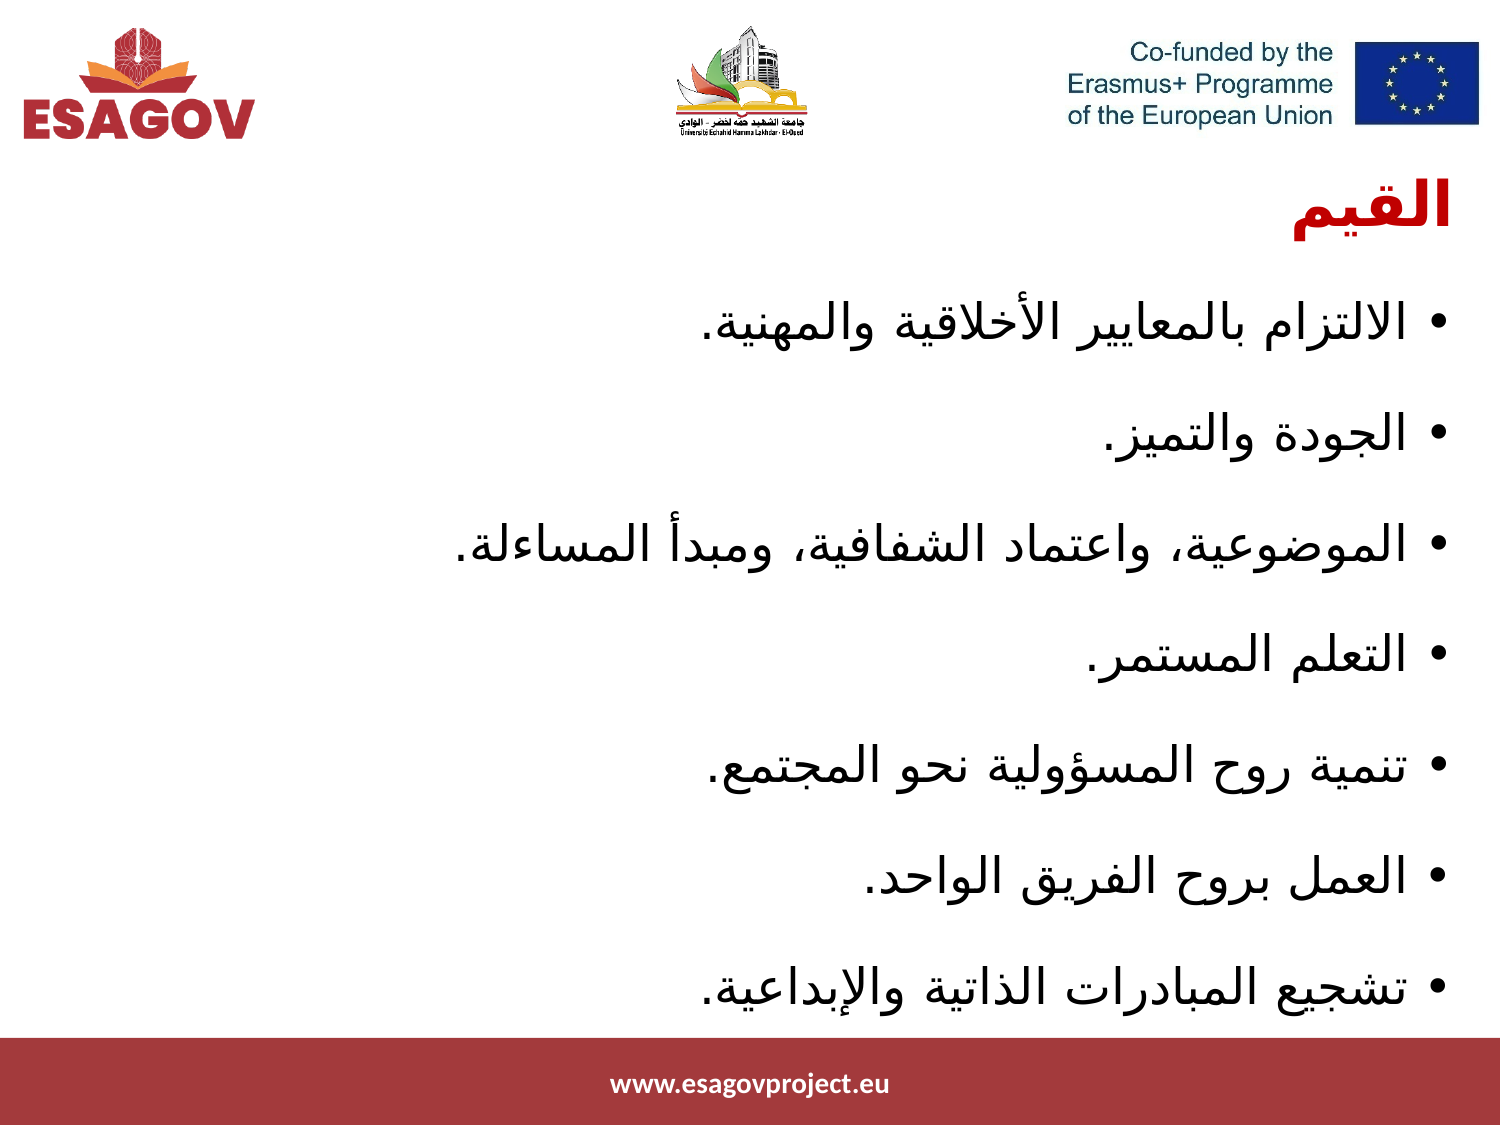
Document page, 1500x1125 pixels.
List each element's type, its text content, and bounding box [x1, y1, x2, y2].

picture [23, 28, 255, 139]
picture [1043, 17, 1500, 148]
picture [655, 18, 837, 173]
text_box القيم • الالتزام بالمعايير الأخلاقية والمهنية. • الجودة والتميز. • الموضوعية، واعتماد الشفافية، ومبدأ المساءلة. • التعلم المستمر. • تنمية روح المسؤولية نحو المجتمع. • العمل بروح الفريق الواحد. • تشجيع المبادرات الذاتية والإبداعية. [41, 118, 1469, 1125]
